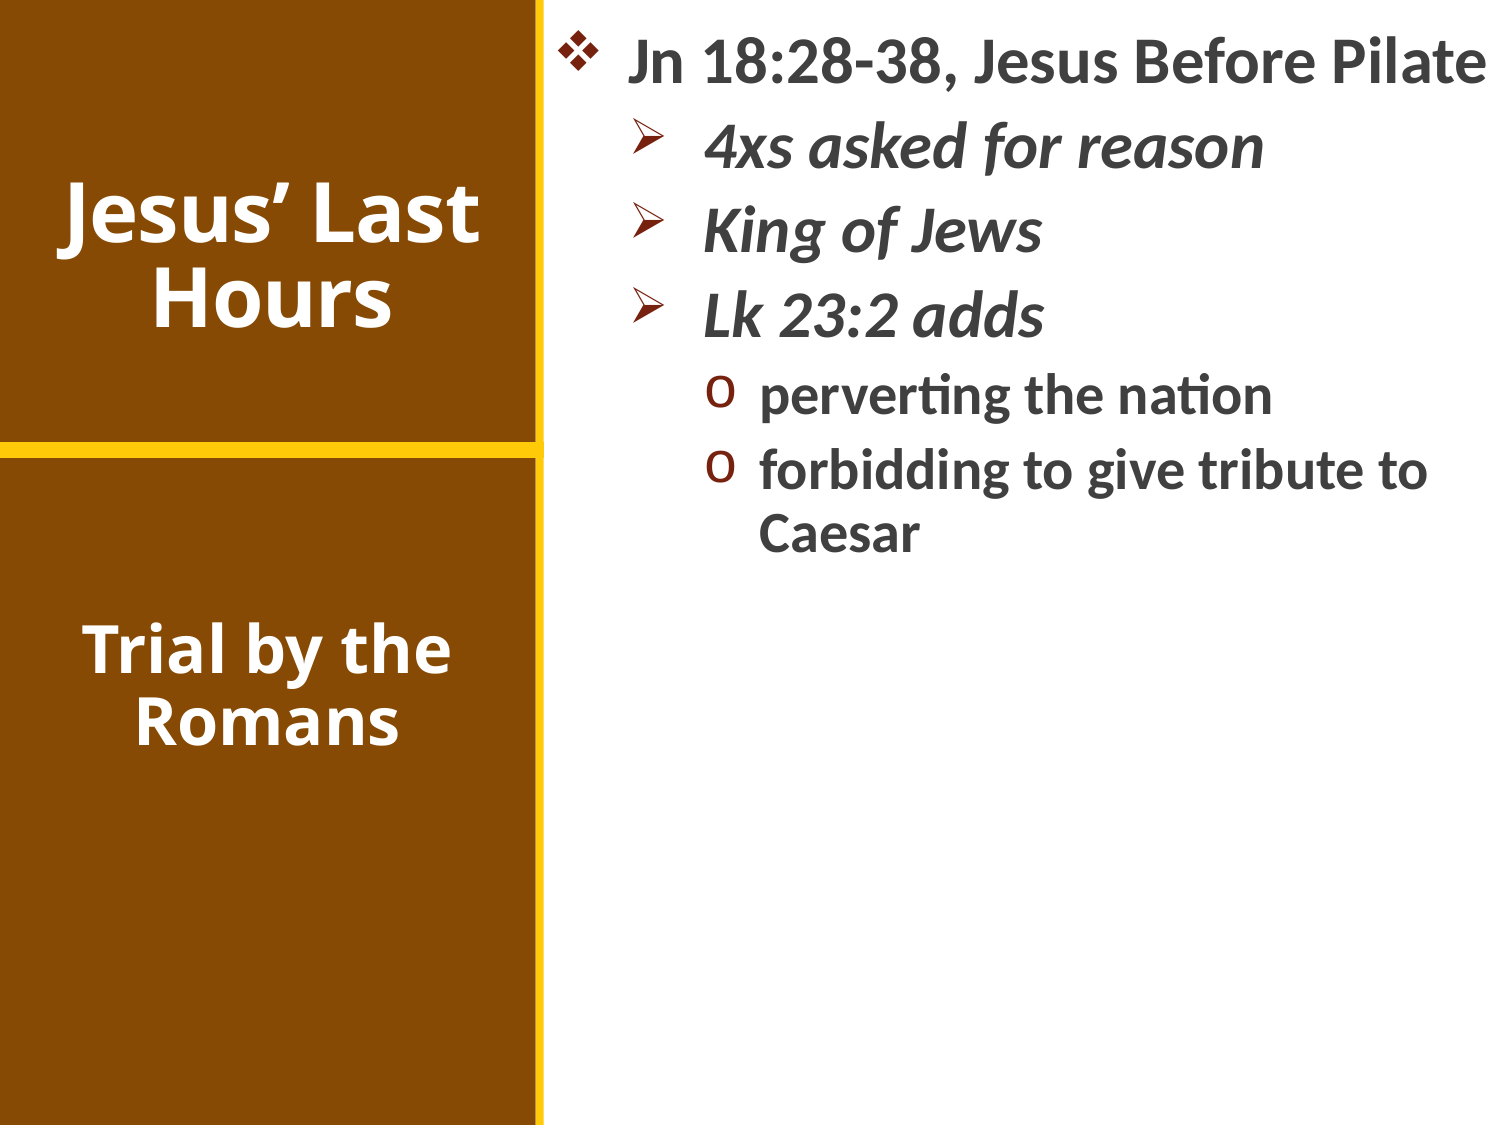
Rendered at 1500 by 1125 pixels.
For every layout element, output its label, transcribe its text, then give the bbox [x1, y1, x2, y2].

list Trial by the Romans [9, 608, 525, 1035]
title Jesus’ Last Hours [0, 46, 544, 473]
list Jn 18:28-38, Jesus Before Pilate 4xs asked for reason King of Jews Lk 23:2 adds perverting the nation forbidding to give tribute to Caesar [553, 18, 1491, 1107]
